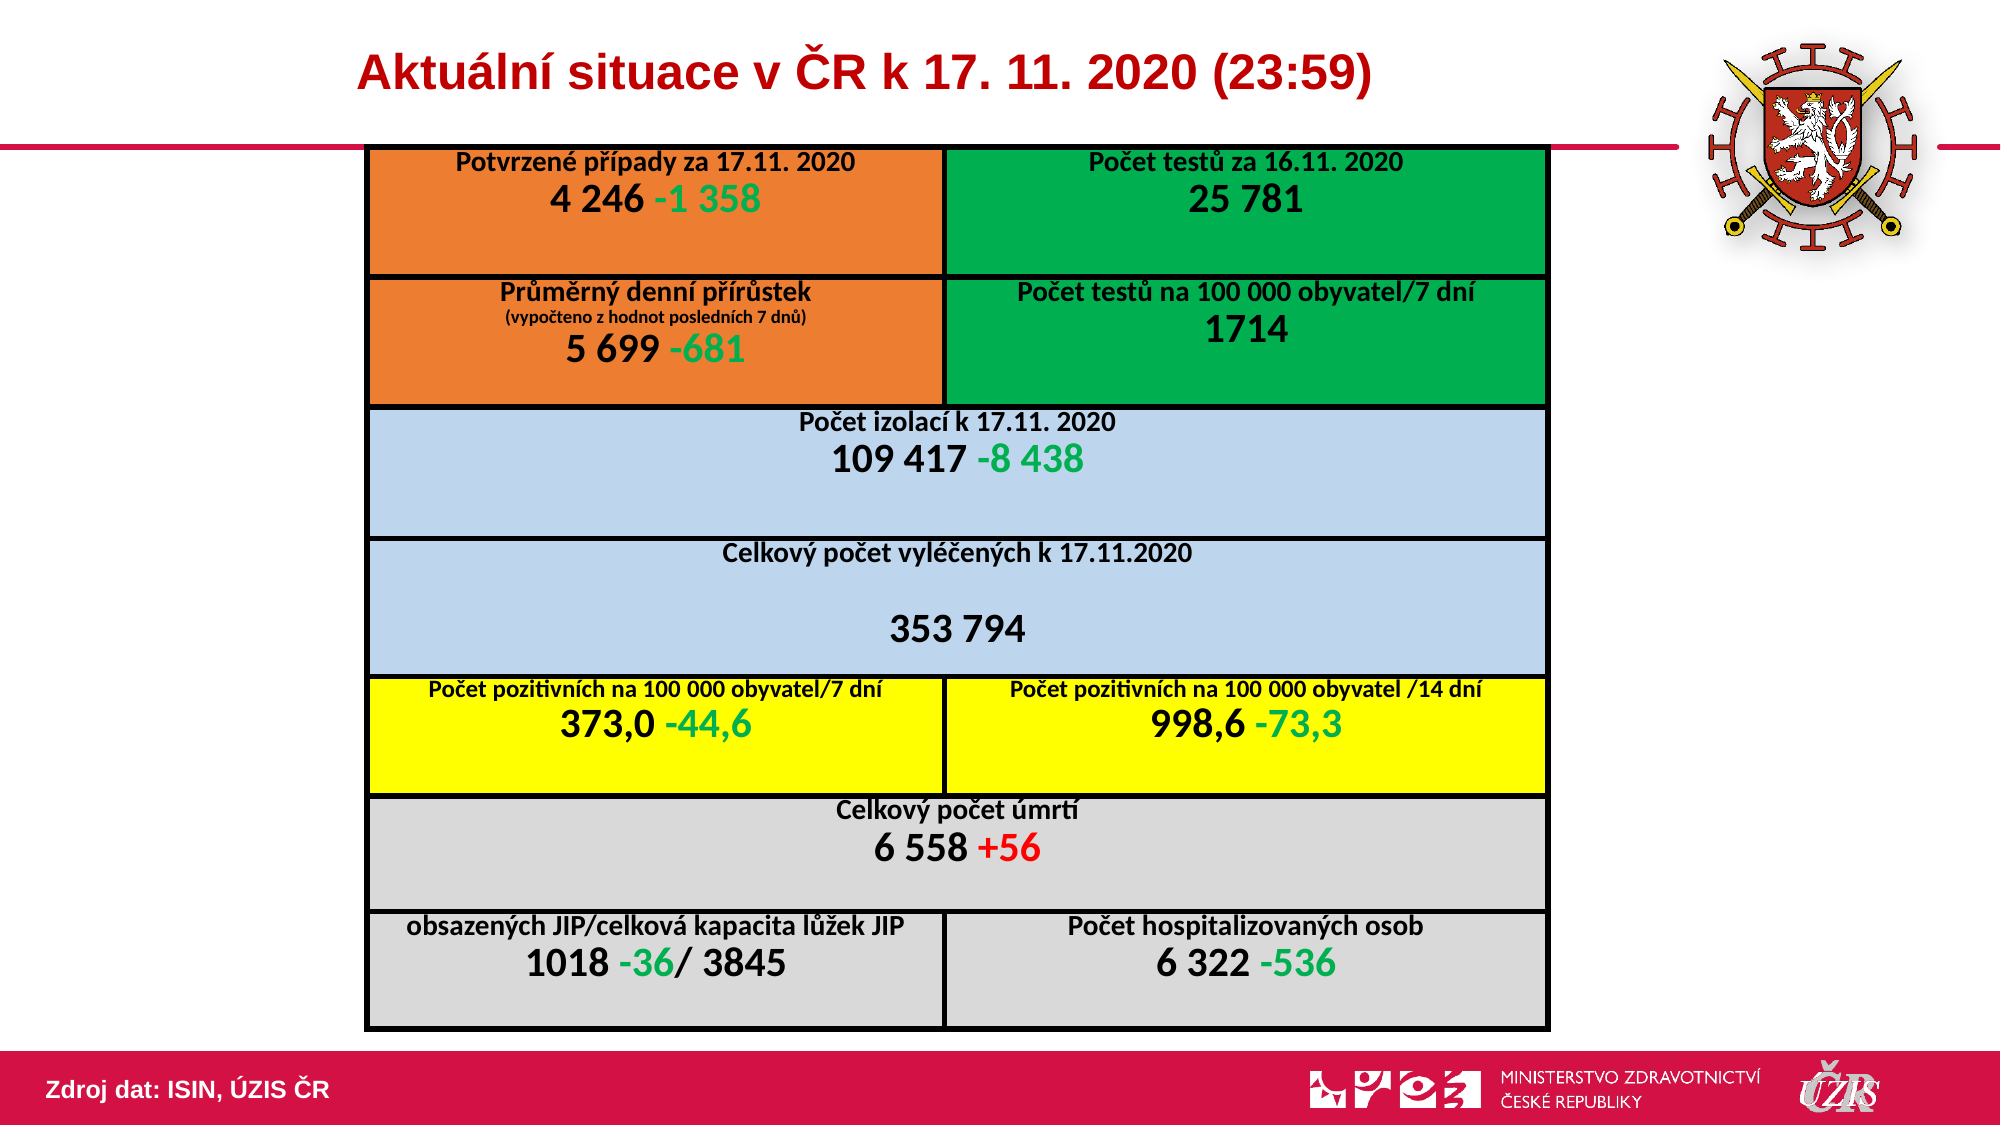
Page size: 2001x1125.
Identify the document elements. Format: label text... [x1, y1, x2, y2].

table_cell Průměrný denní přírůstek (vypočteno z hodnot posledních 7 dnů) 5 699 -681 [370, 280, 942, 404]
picture [1702, 37, 1923, 257]
table_header Počet testů za 16.11. 2020 25 781 [947, 150, 1545, 274]
table_cell Počet pozitivních na 100 000 obyvatel /14 dní 998,6 -73,3 [947, 679, 1545, 793]
table_cell Počet izolací k 17.11. 2020 109 417 -8 438 [370, 410, 1545, 536]
table_cell Celkový počet vyléčených k 17.11.2020 353 794 [370, 541, 1545, 674]
title Aktuální situace v ČR k 17. 11. 2020 (23:59) [54, 0, 1677, 147]
table_cell Počet hospitalizovaných osob 6 322 -536 [947, 914, 1545, 1026]
text_box Zdroj dat: ISIN, ÚZIS ČR [30, 1066, 368, 1112]
picture [1308, 1068, 1762, 1108]
table_cell Celkový počet úmrtí 6 558 +56 [370, 799, 1545, 909]
table_cell obsazených JIP/celková kapacita lůžek JIP 1018 -36/ 3845 [370, 914, 942, 1026]
table_cell Počet pozitivních na 100 000 obyvatel/7 dní 373,0 -44,6 [370, 679, 942, 793]
table_header Potvrzené případy za 17.11. 2020 4 246 -1 358 [370, 150, 942, 274]
picture [1778, 1050, 1901, 1125]
table_cell Počet testů na 100 000 obyvatel/7 dní 1714 [947, 280, 1545, 404]
